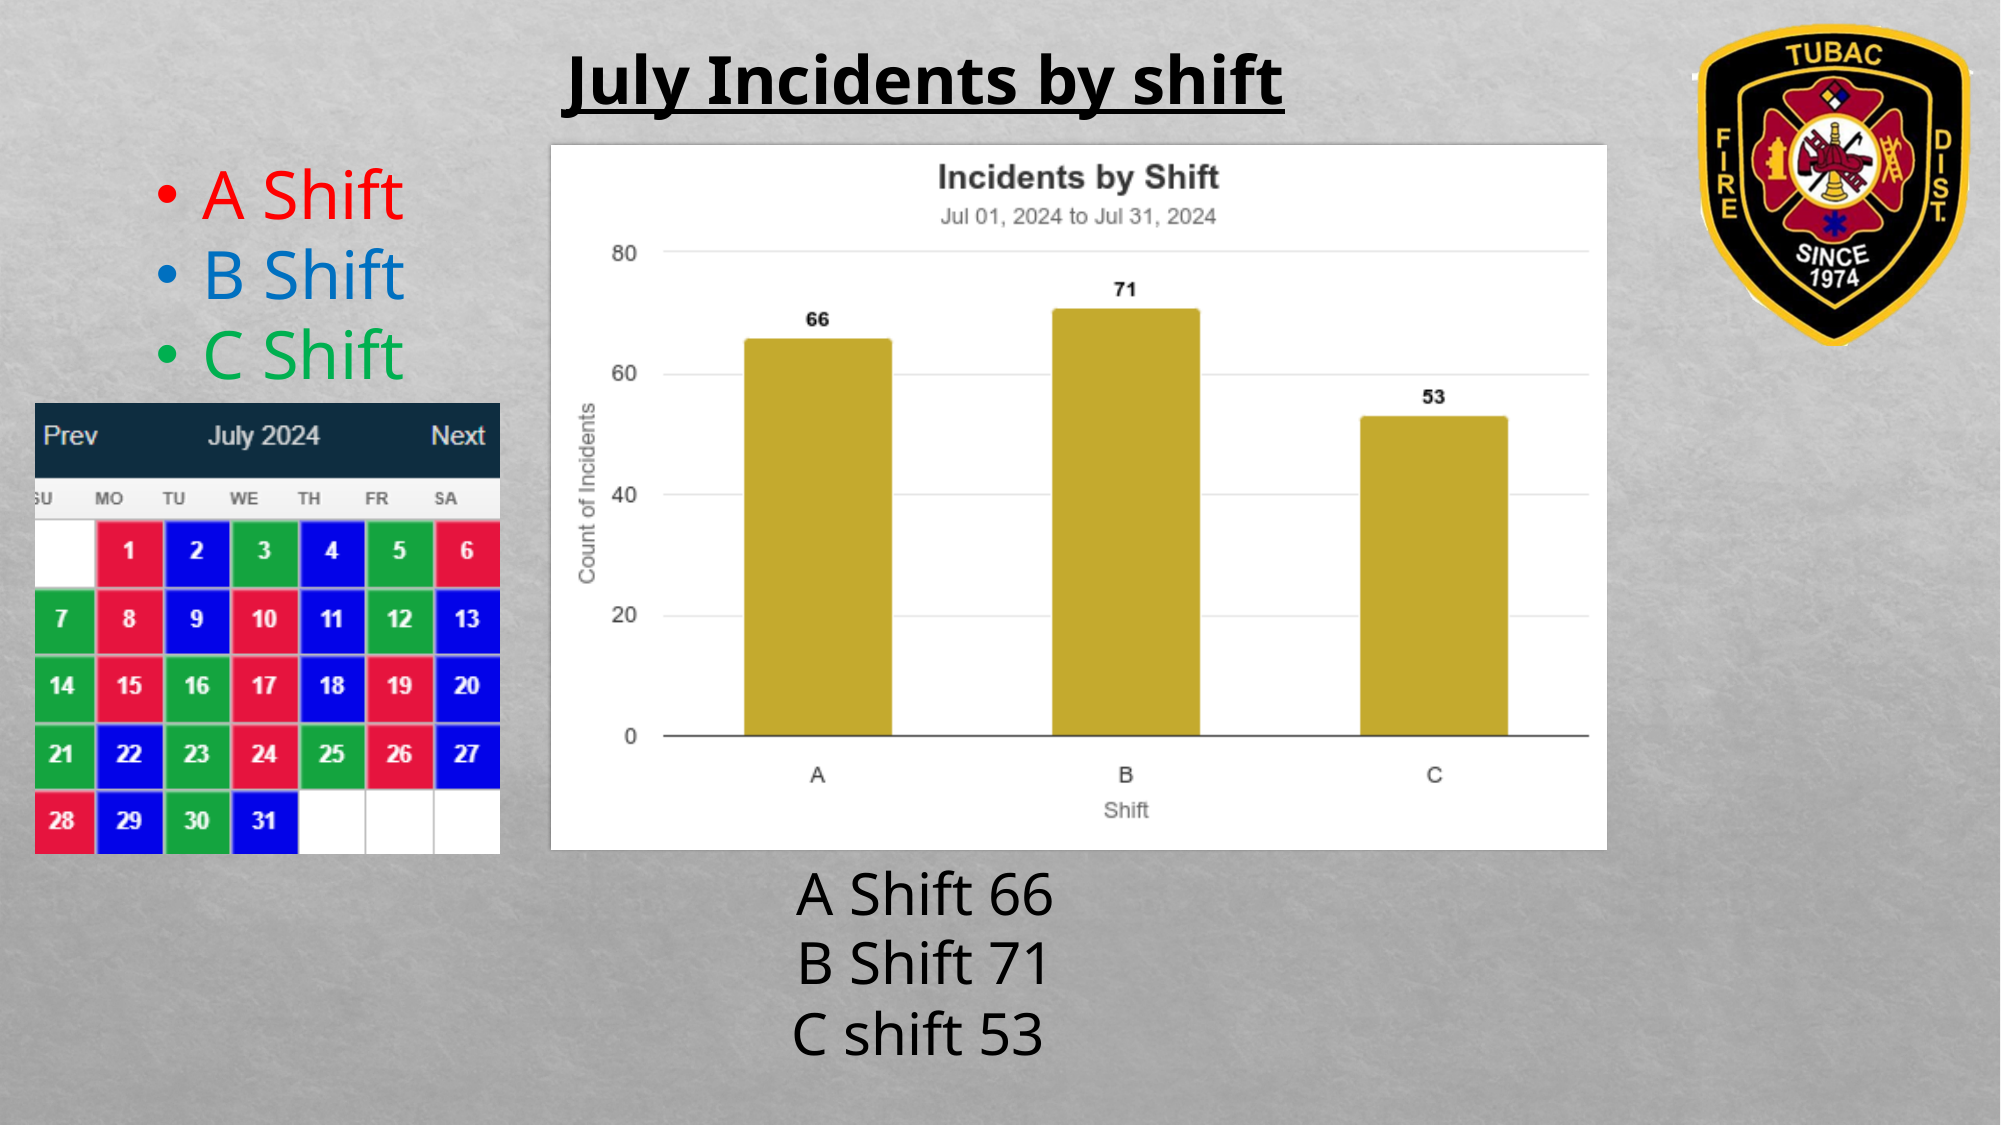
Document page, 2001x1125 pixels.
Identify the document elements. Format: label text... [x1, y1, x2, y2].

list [551, 145, 1607, 850]
text_box A Shift B Shift C Shift [140, 145, 546, 401]
picture [34, 403, 501, 855]
picture [1692, 15, 1978, 346]
text_box July Incidents by shift [481, 30, 1370, 125]
text_box A Shift 66 B Shift 71 C shift 53 [482, 849, 1370, 1074]
